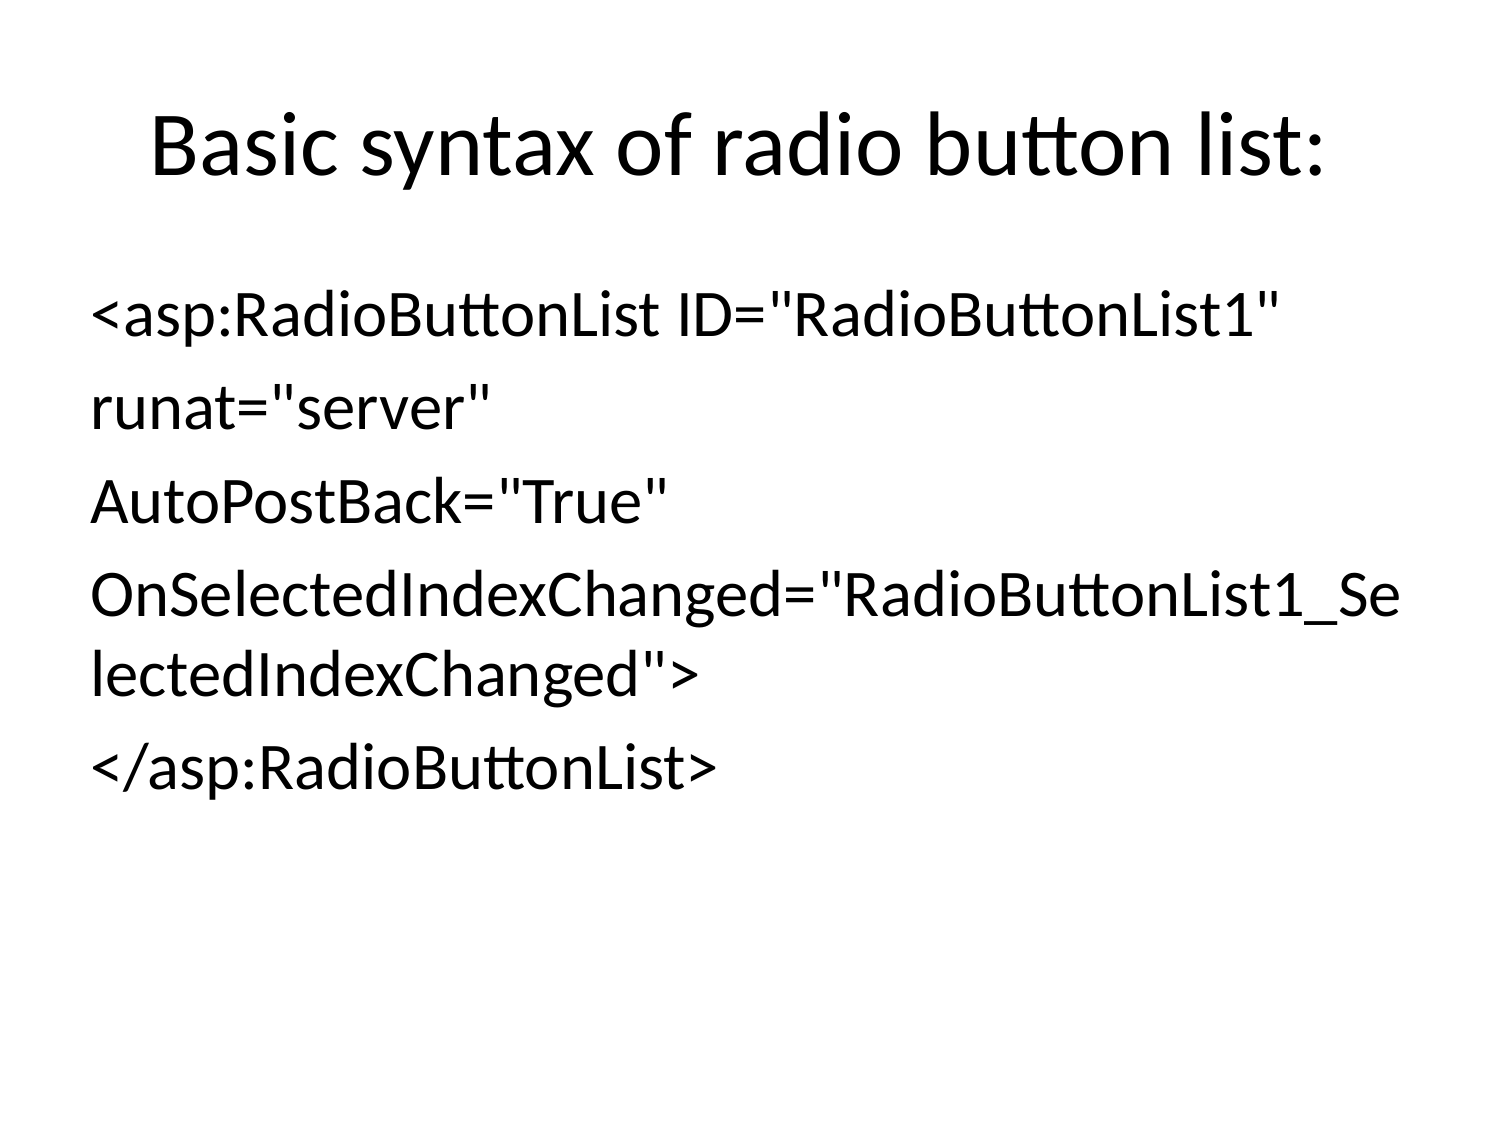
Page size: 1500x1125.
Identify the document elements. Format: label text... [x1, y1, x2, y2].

list <asp:RadioButtonList ID="RadioButtonList1" runat="server" AutoPostBack="True" OnSelectedIndexChanged="RadioButtonList1_SelectedIndexChanged"> </asp:RadioButtonList> [75, 262, 1425, 1005]
title Basic syntax of radio button list: [75, 45, 1425, 233]
